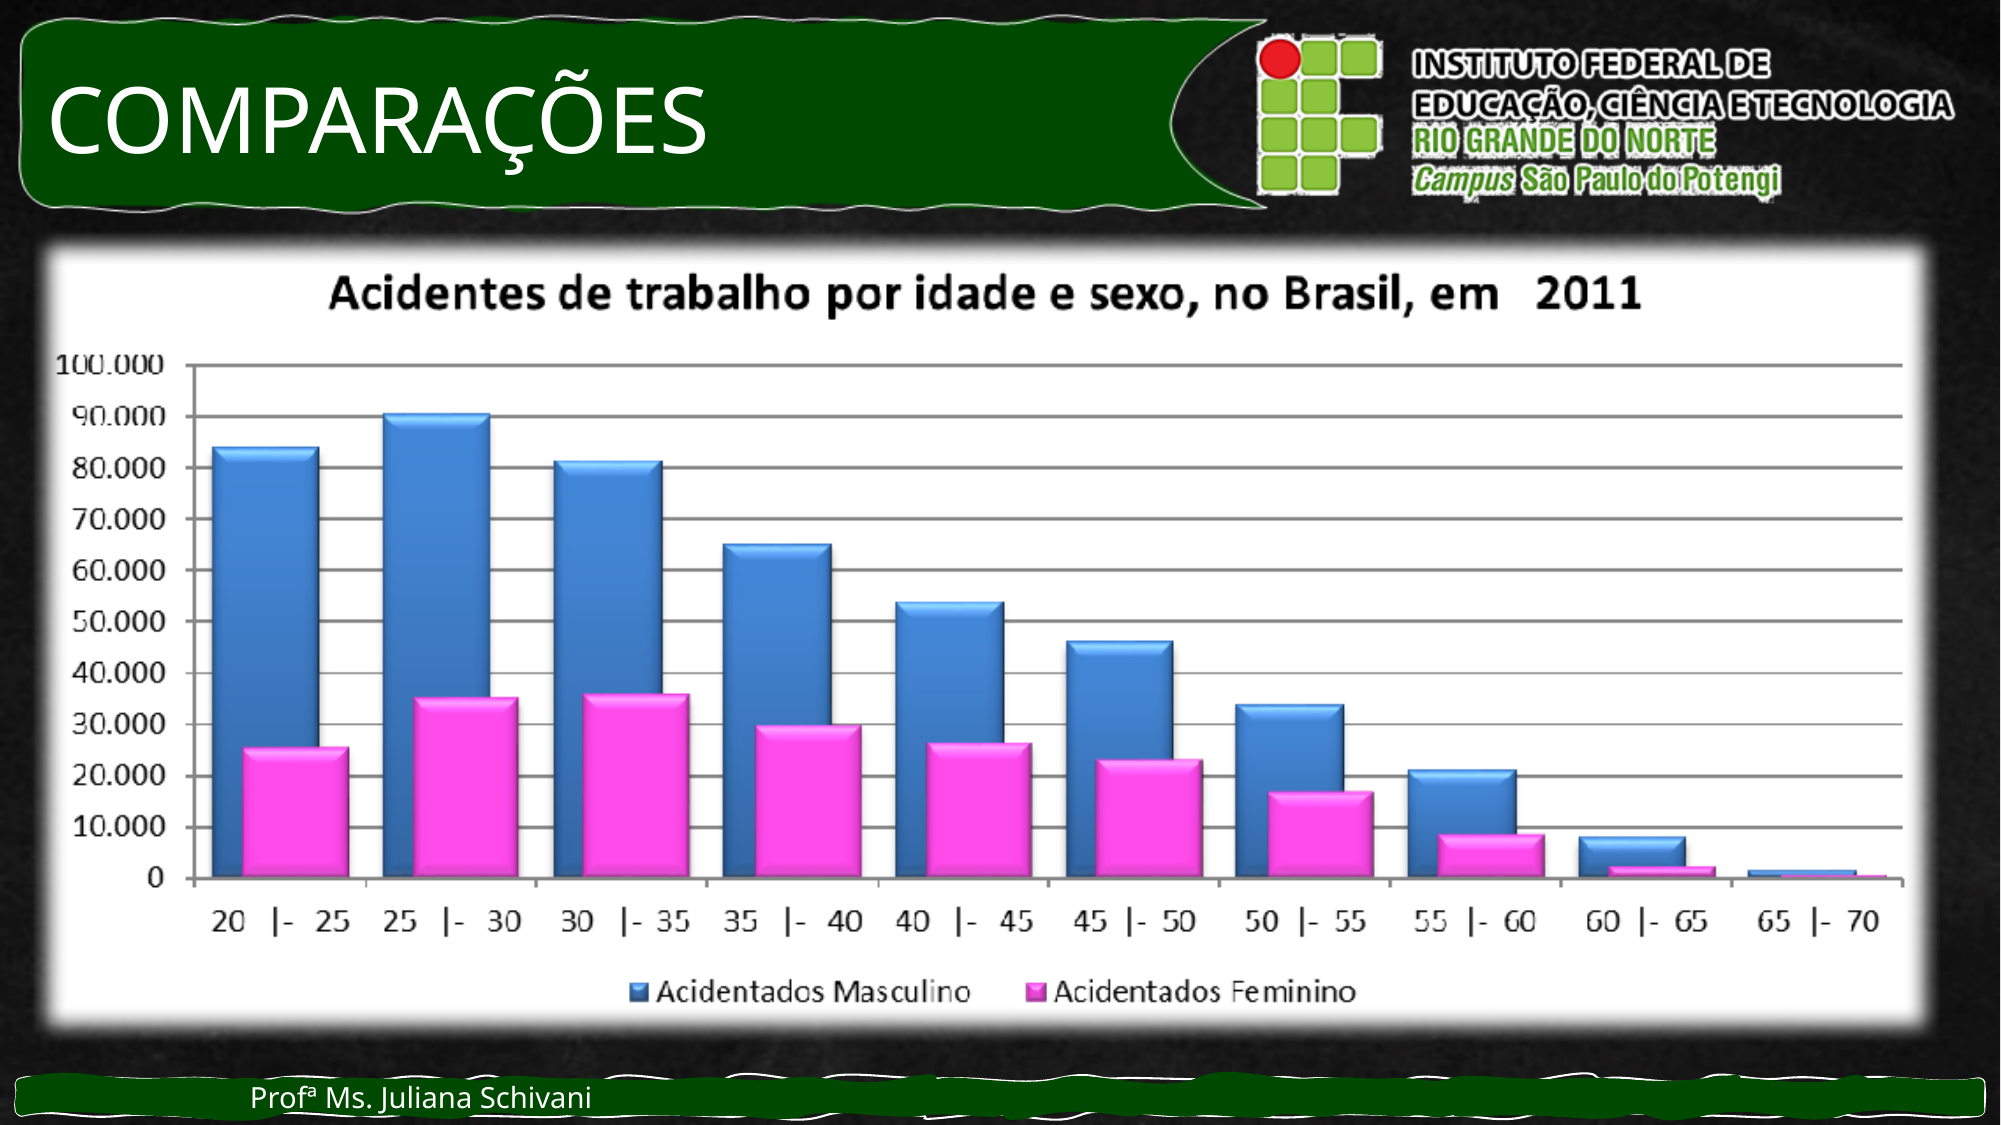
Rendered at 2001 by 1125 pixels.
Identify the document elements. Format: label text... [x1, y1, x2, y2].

text_box Profª Ms. Juliana Schivani [14, 1071, 1987, 1121]
picture [0, 0, 2001, 1125]
title COMPARAÇÕES [31, 53, 1196, 194]
